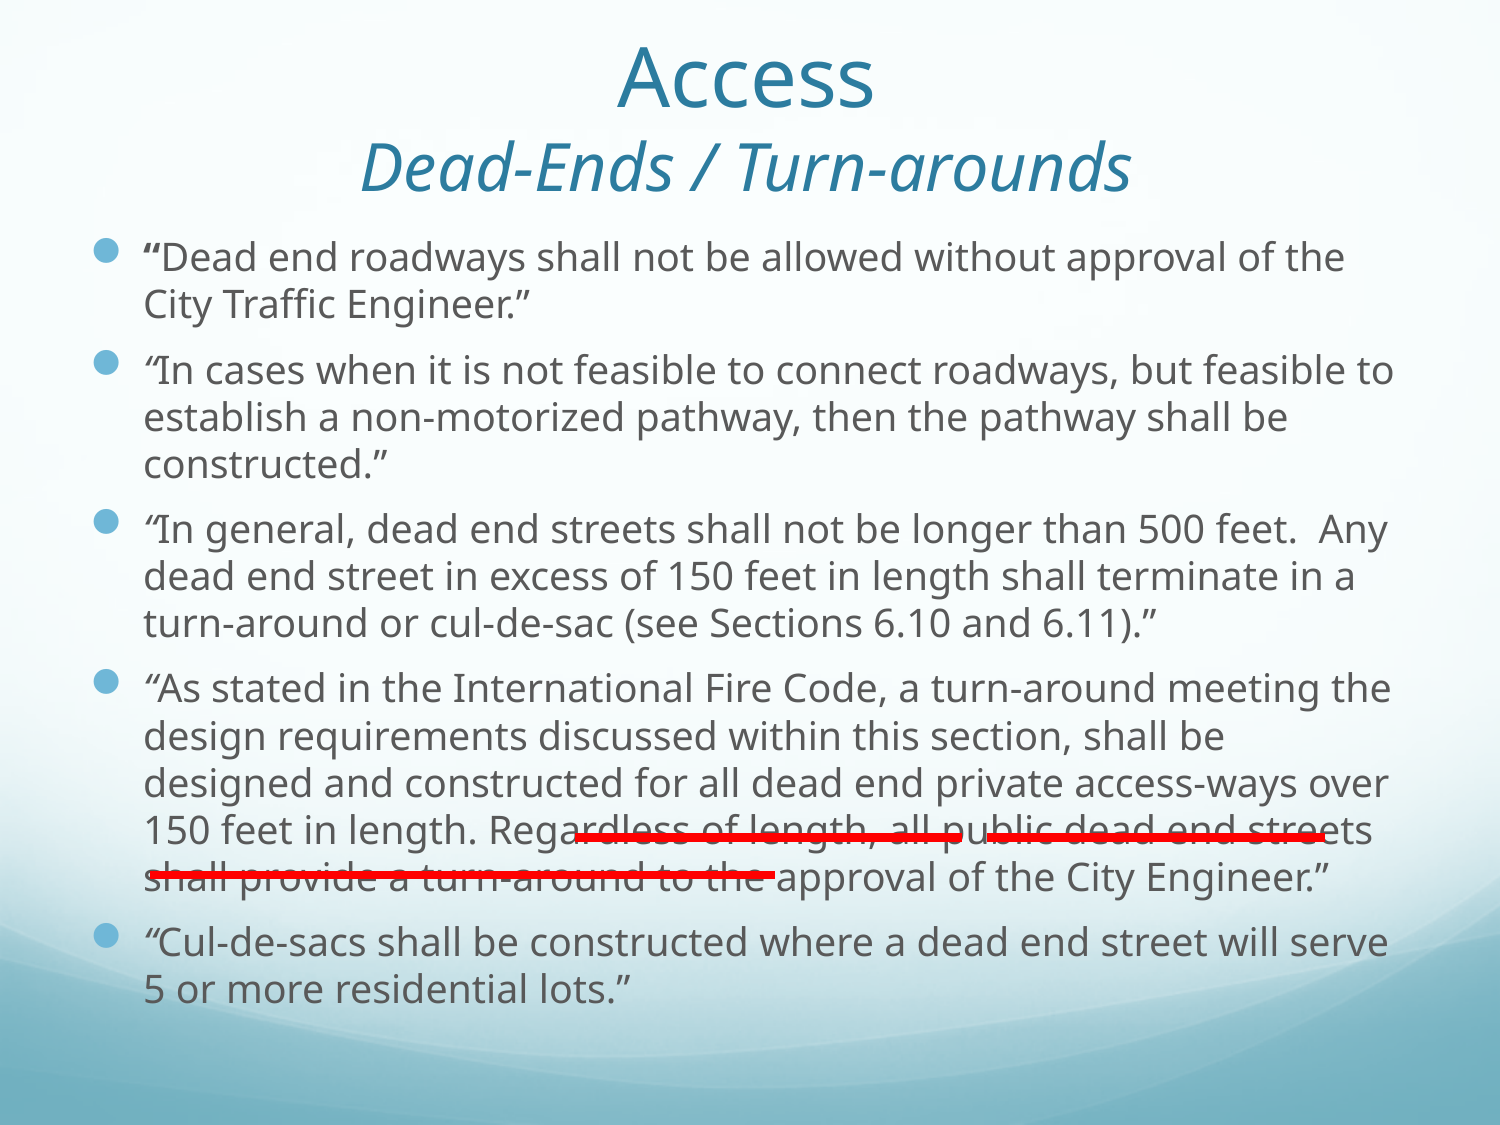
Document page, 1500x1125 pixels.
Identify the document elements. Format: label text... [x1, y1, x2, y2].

title Access Dead-Ends / Turn-arounds [87, 24, 1407, 212]
list “Dead end roadways shall not be allowed without approval of the City Traffic Engineer.” “In cases when it is not feasible to connect roadways, but feasible to establish a non-motorized pathway, then the pathway shall be constructed.” “In general, dead end streets shall not be longer than 500 feet. Any dead end street in excess of 150 feet in length shall terminate in a turn-around or cul-de-sac (see Sections 6.10 and 6.11).” “As stated in the International Fire Code, a turn-around meeting the design requirements discussed within this section, shall be designed and constructed for all dead end private access-ways over 150 feet in length. Regardless of length, all public dead end streets shall provide a turn-around to the approval of the City Engineer.” “Cul-de-sacs shall be constructed where a dead end street will serve 5 or more residential lots.” [75, 224, 1413, 1063]
